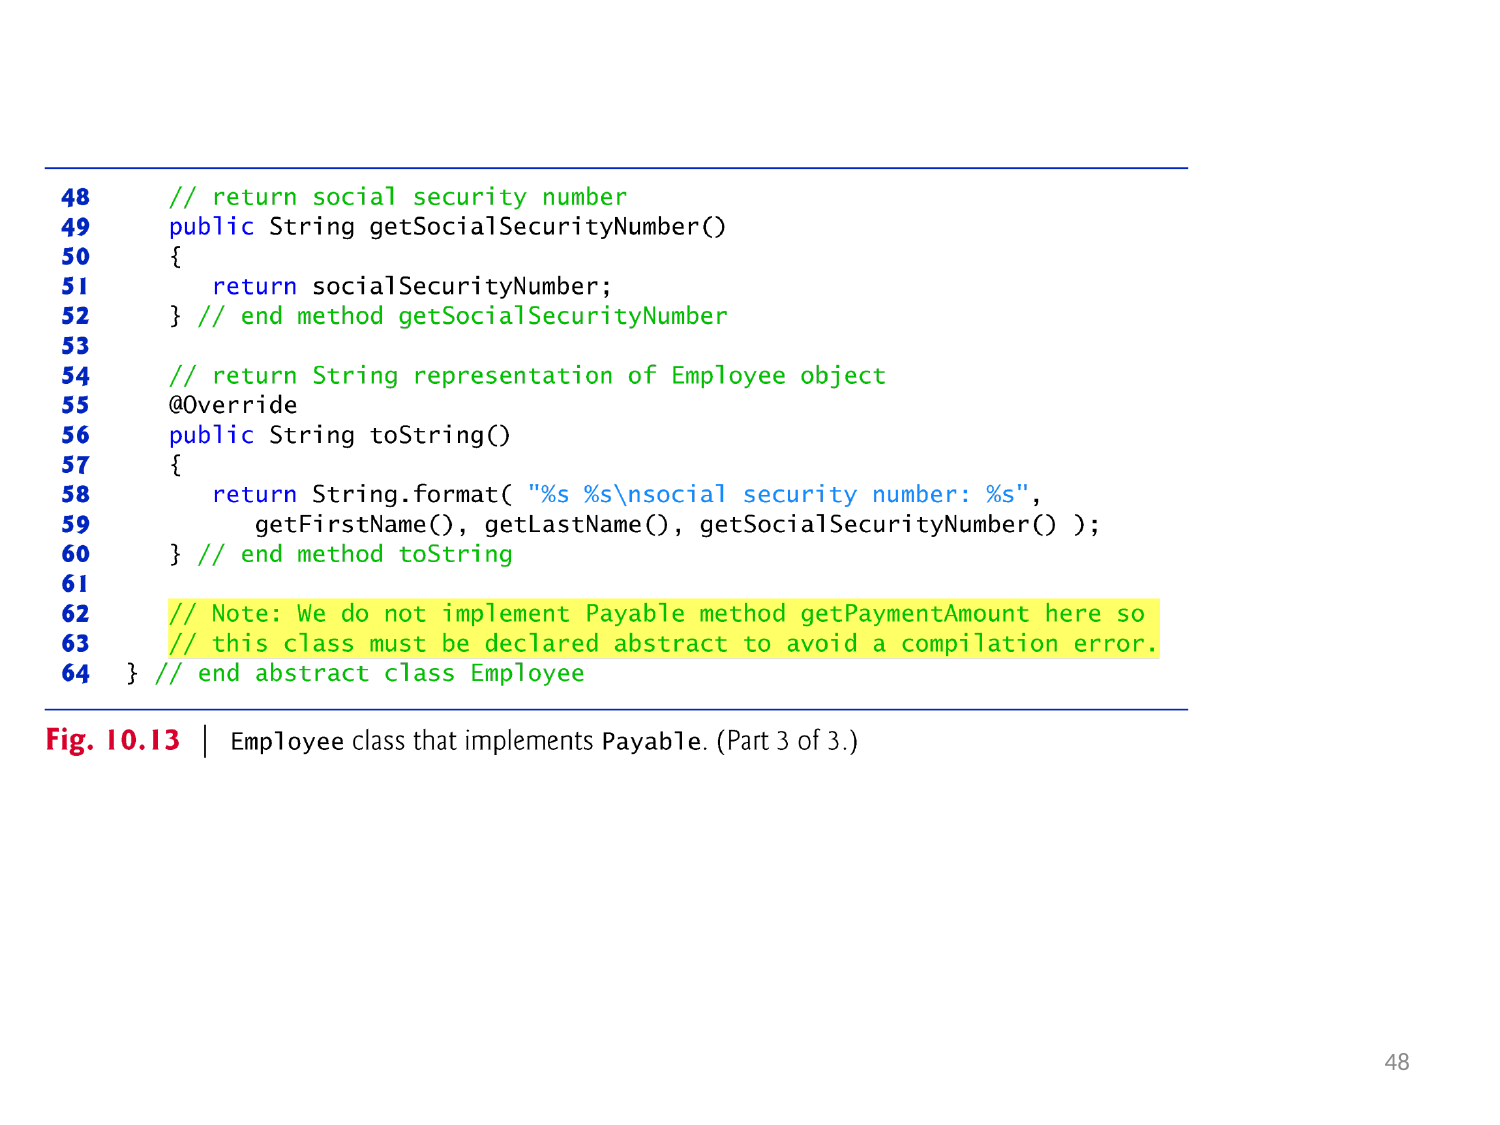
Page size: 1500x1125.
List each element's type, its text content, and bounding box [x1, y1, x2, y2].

picture [0, 114, 1500, 1026]
slide_number 48 [1074, 1033, 1425, 1091]
